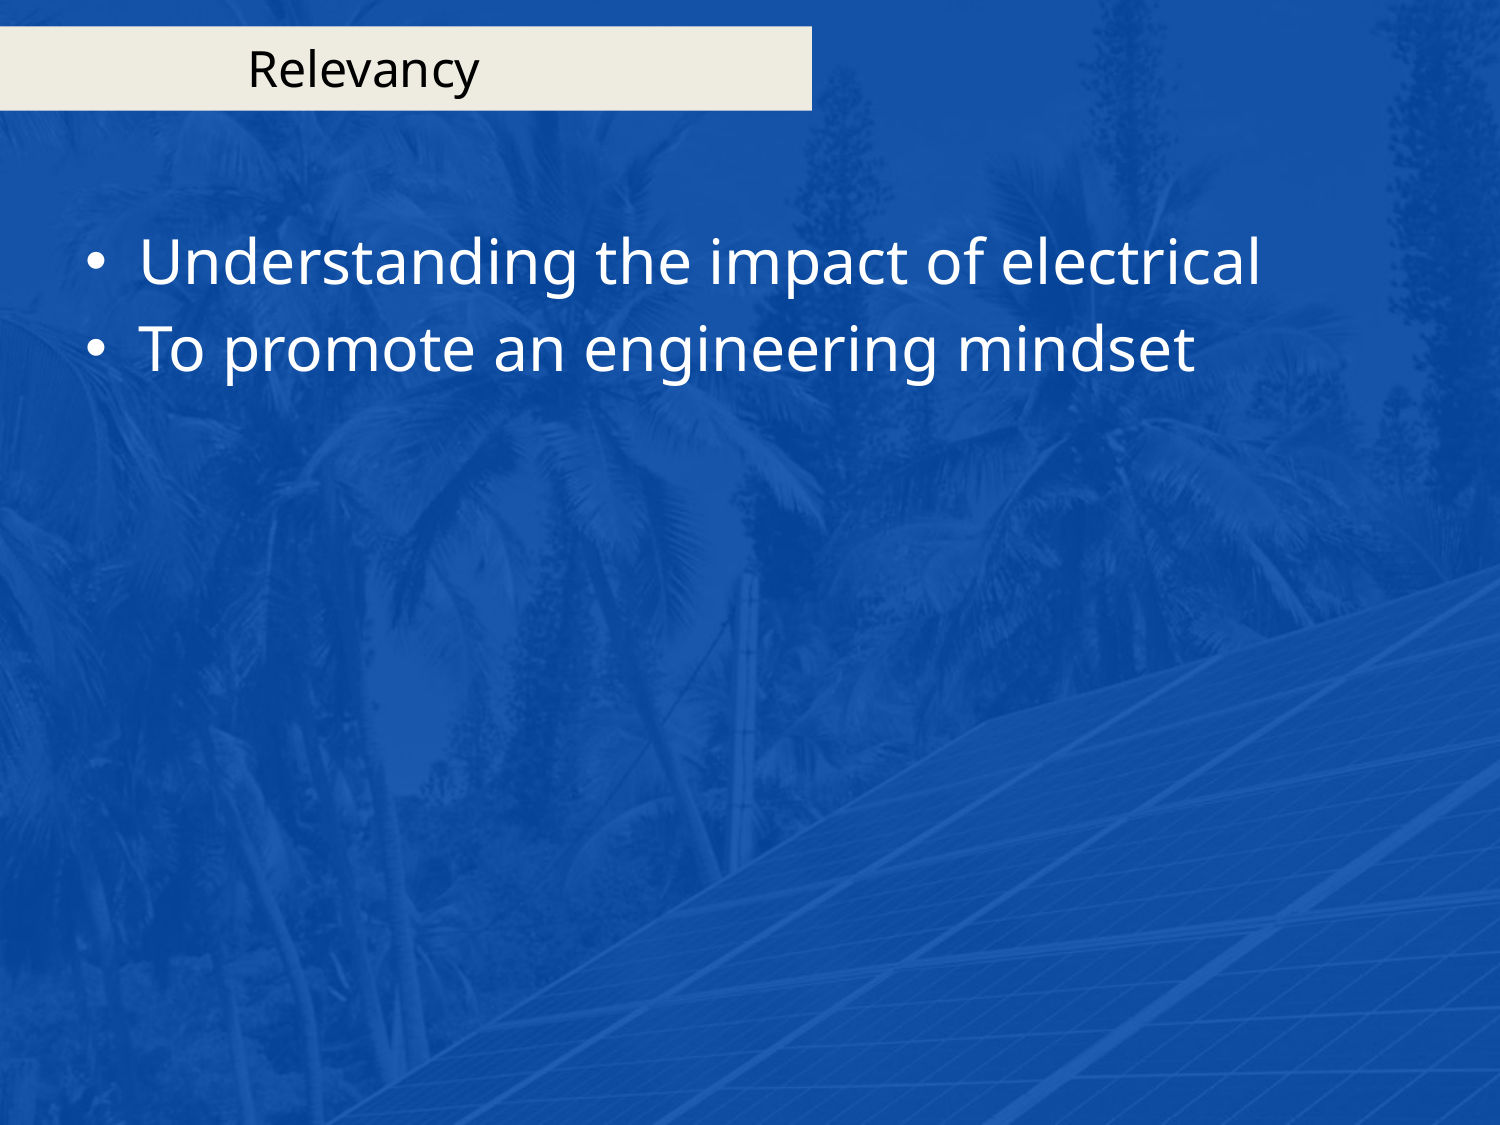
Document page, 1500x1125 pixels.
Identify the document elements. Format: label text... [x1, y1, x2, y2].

title Relevancy [24, 11, 704, 123]
list Understanding the impact of electrical To promote an engineering mindset [70, 214, 1336, 911]
picture [0, 0, 1500, 1125]
